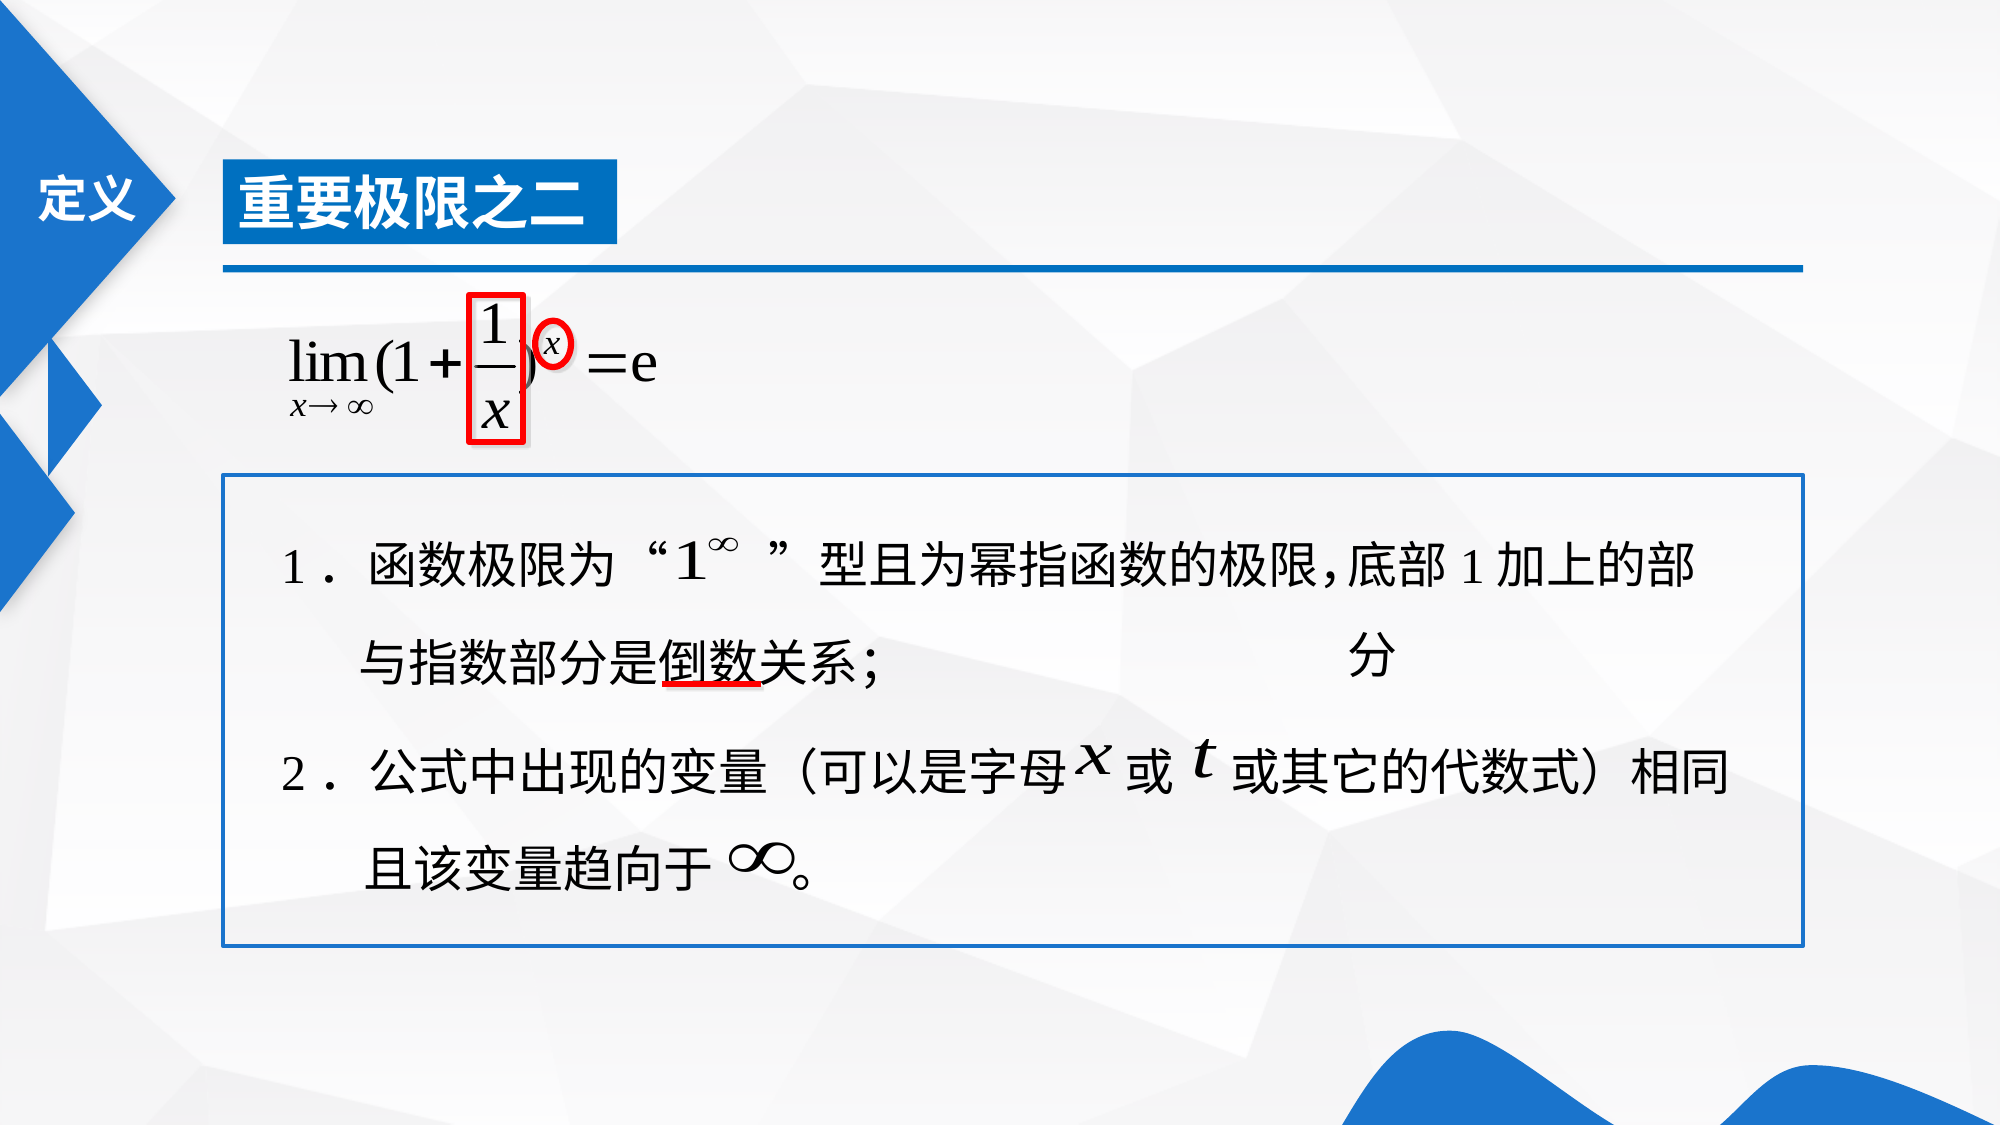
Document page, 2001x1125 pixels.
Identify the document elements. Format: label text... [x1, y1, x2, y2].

picture [0, 0, 2000, 1125]
text_box [221, 473, 1805, 948]
text_box [221, 263, 1805, 275]
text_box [266, 696, 1780, 810]
picture [0, 344, 48, 475]
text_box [266, 496, 1366, 603]
text_box 底部1加上的部分 [1332, 496, 1756, 692]
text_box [348, 794, 893, 907]
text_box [278, 286, 672, 442]
text_box 与指数部分是倒数关系； [343, 611, 930, 695]
text_box 重要极限之二 [222, 159, 618, 245]
